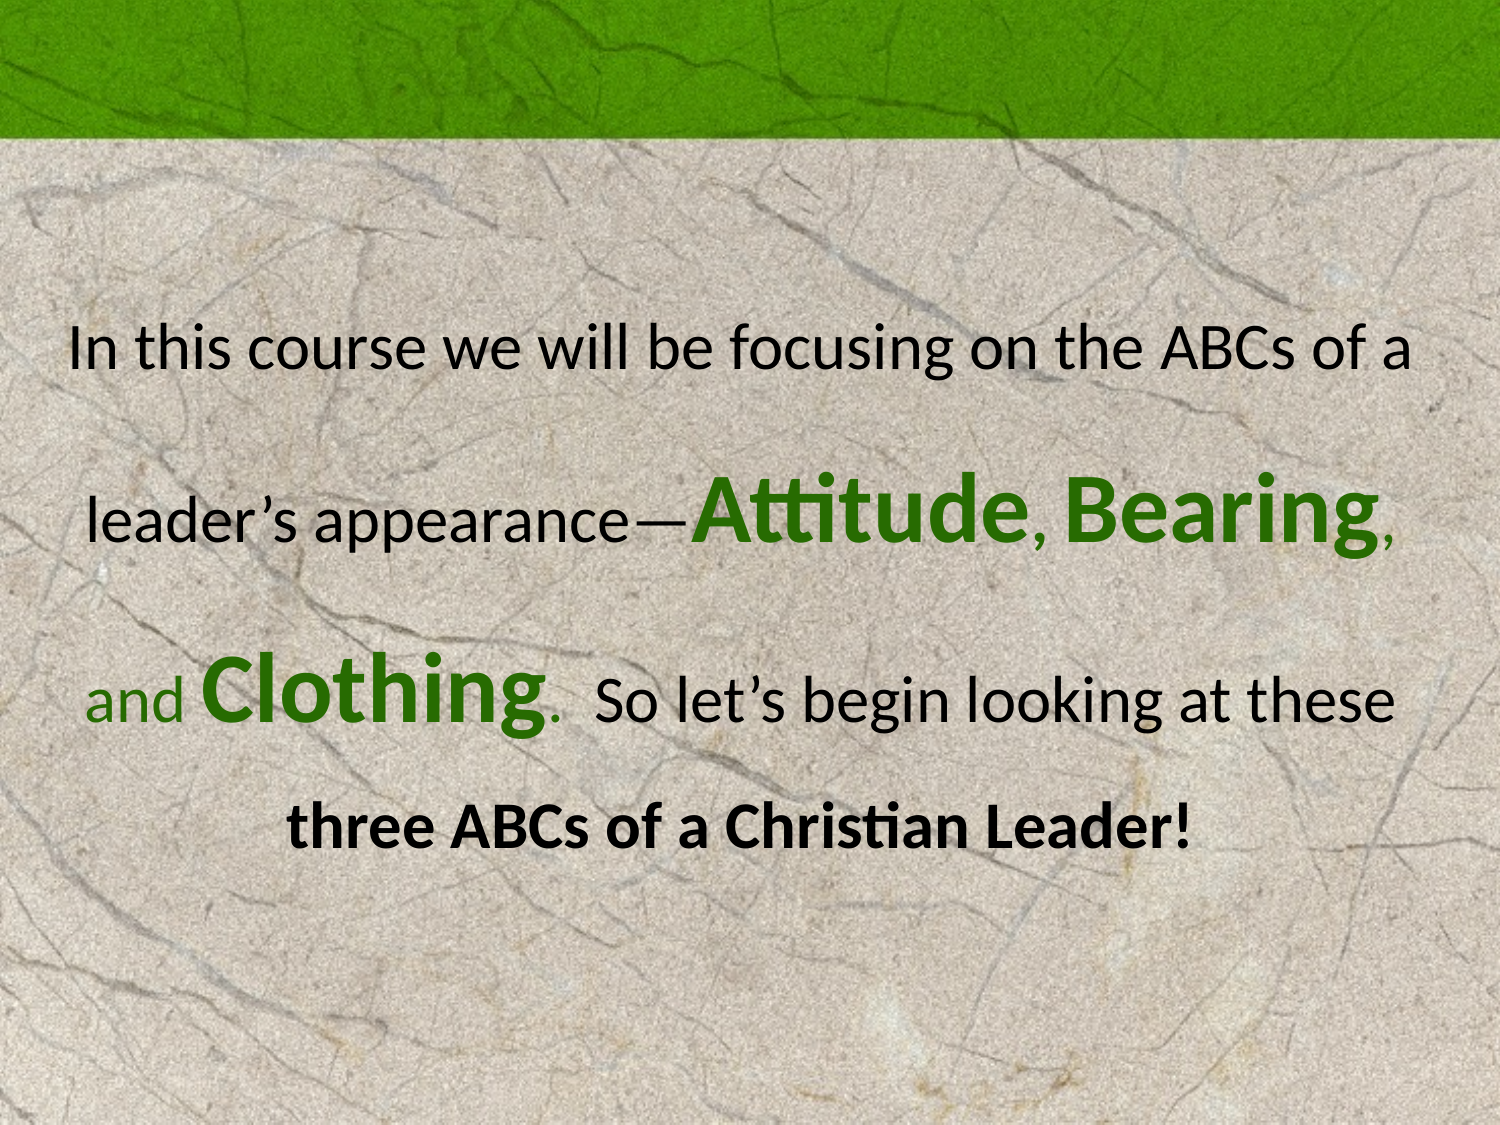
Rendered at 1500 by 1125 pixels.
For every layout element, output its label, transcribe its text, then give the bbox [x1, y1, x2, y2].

text_box In this course we will be focusing on the ABCs of a leader’s appearance—Attitude, Bearing, and Clothing. So let’s begin looking at these three ABCs of a Christian Leader! [35, 255, 1447, 870]
picture [0, 0, 1500, 1125]
